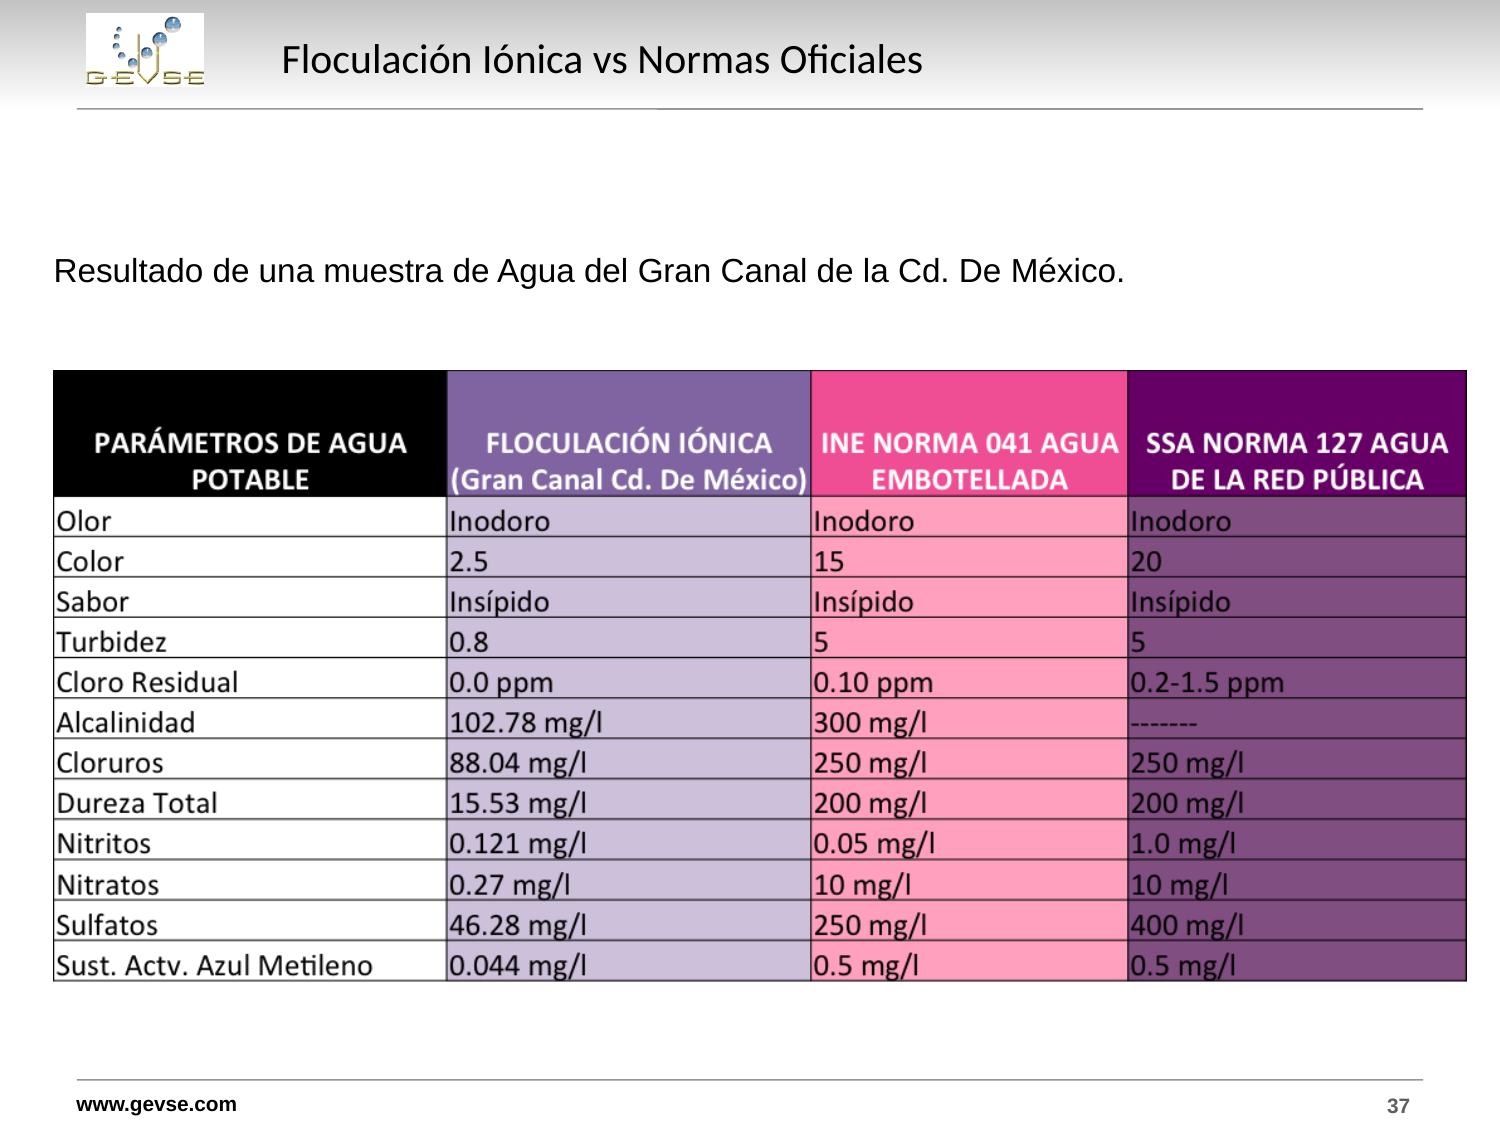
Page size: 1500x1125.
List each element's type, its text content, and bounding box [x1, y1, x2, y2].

picture [86, 13, 204, 87]
text_box Resultado de una muestra de Agua del Gran Canal de la Cd. De México. [38, 242, 1143, 297]
picture [52, 370, 1467, 988]
slide_number 37 [1074, 1084, 1425, 1125]
title Floculación Iónica vs Normas Oficiales [266, 15, 1317, 100]
